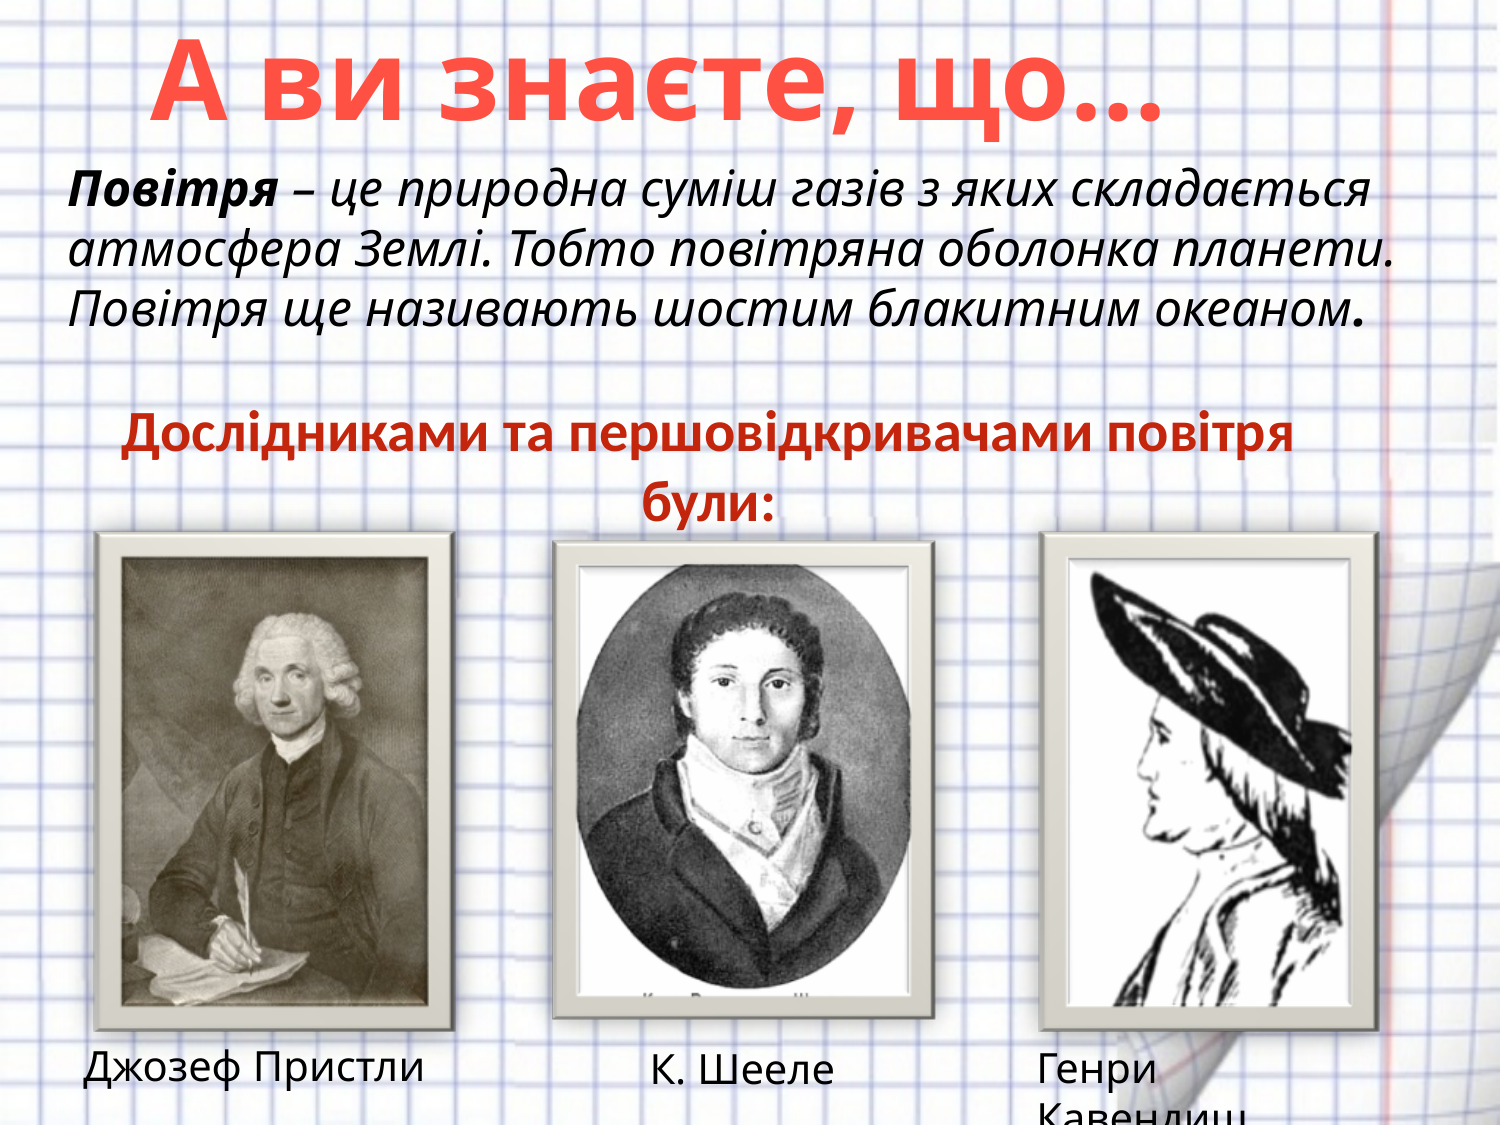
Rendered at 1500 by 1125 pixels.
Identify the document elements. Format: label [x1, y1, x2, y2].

list [0, 0, 1500, 1125]
picture [52, 491, 498, 1074]
picture [997, 491, 1423, 1074]
picture [513, 503, 975, 1059]
